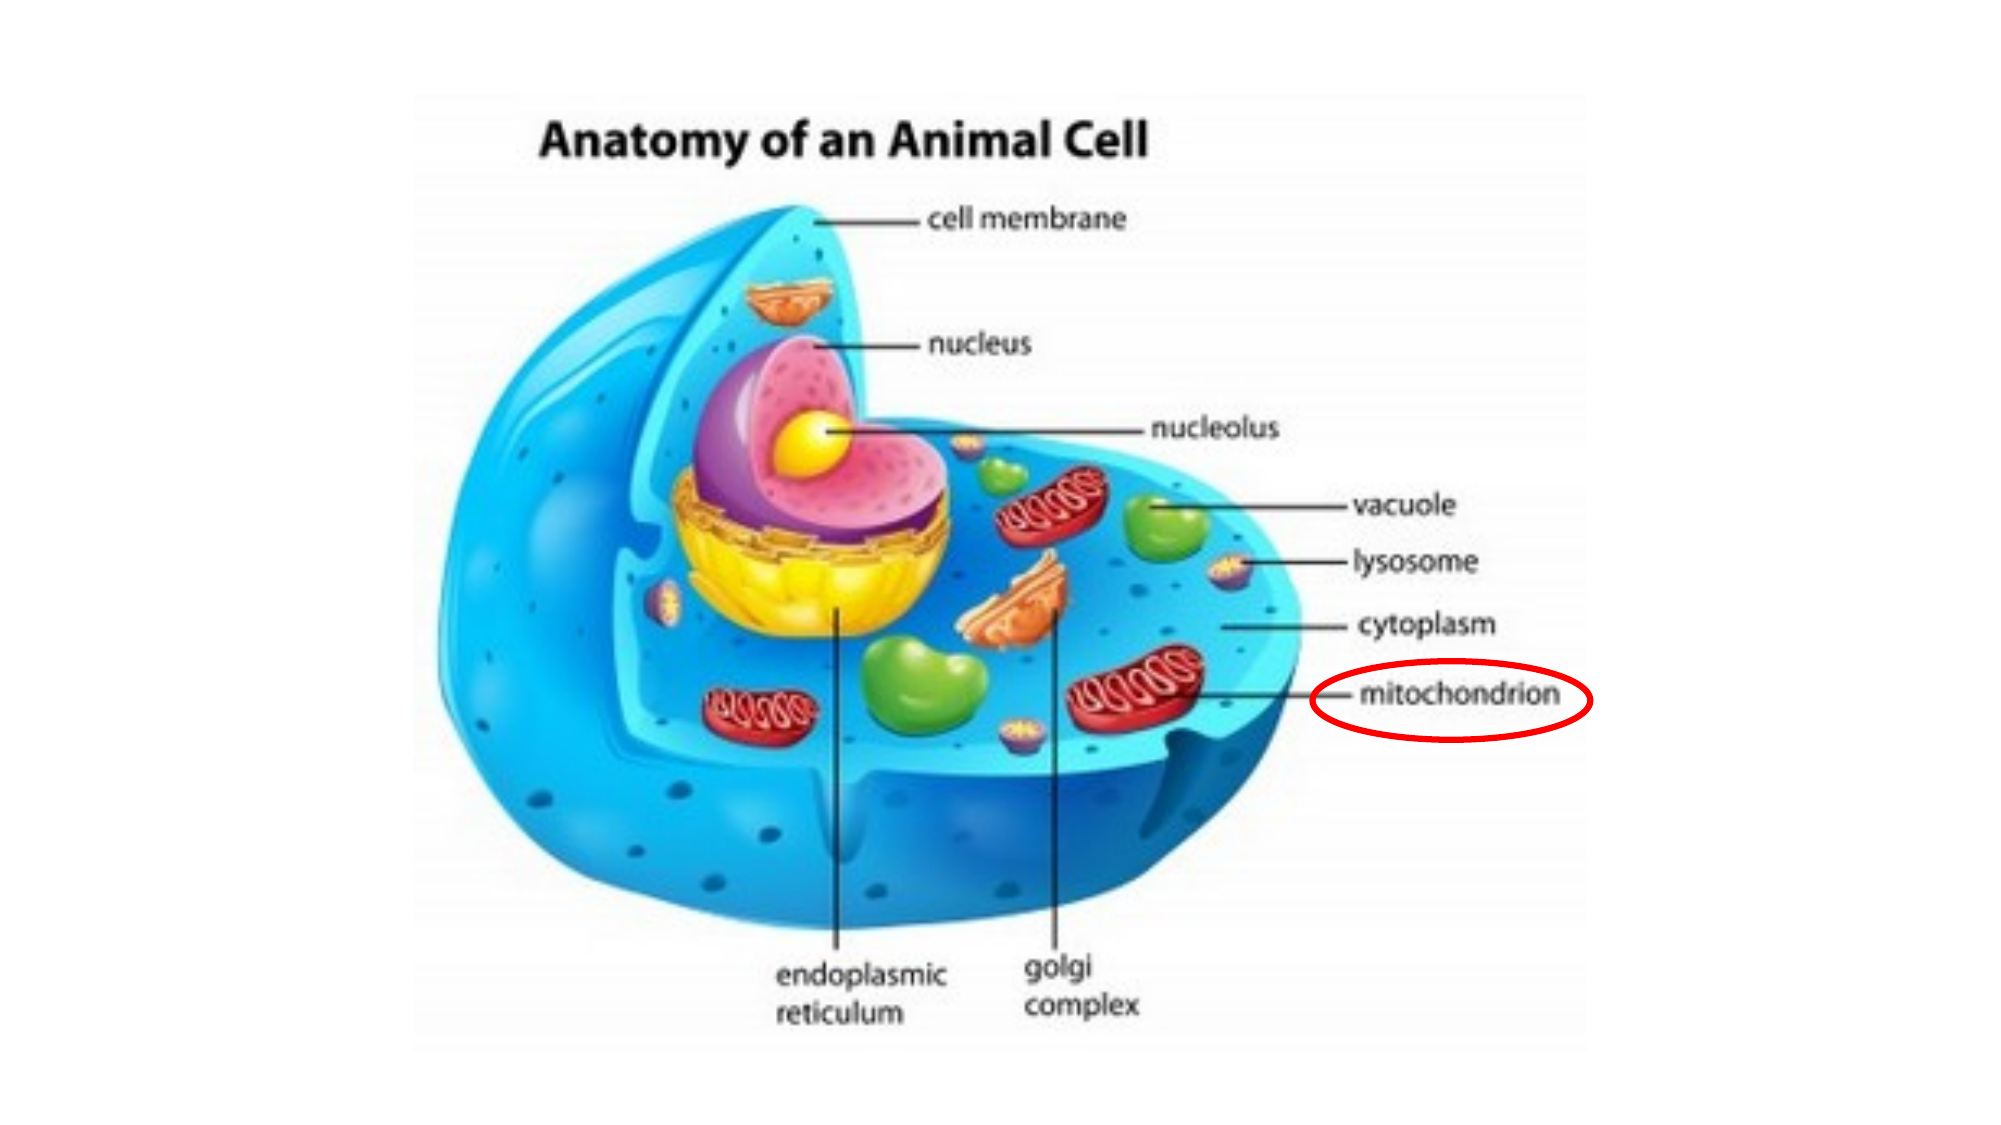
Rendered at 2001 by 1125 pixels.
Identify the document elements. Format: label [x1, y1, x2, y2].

list [413, 92, 1587, 1052]
text_box [1587, 690, 1592, 711]
